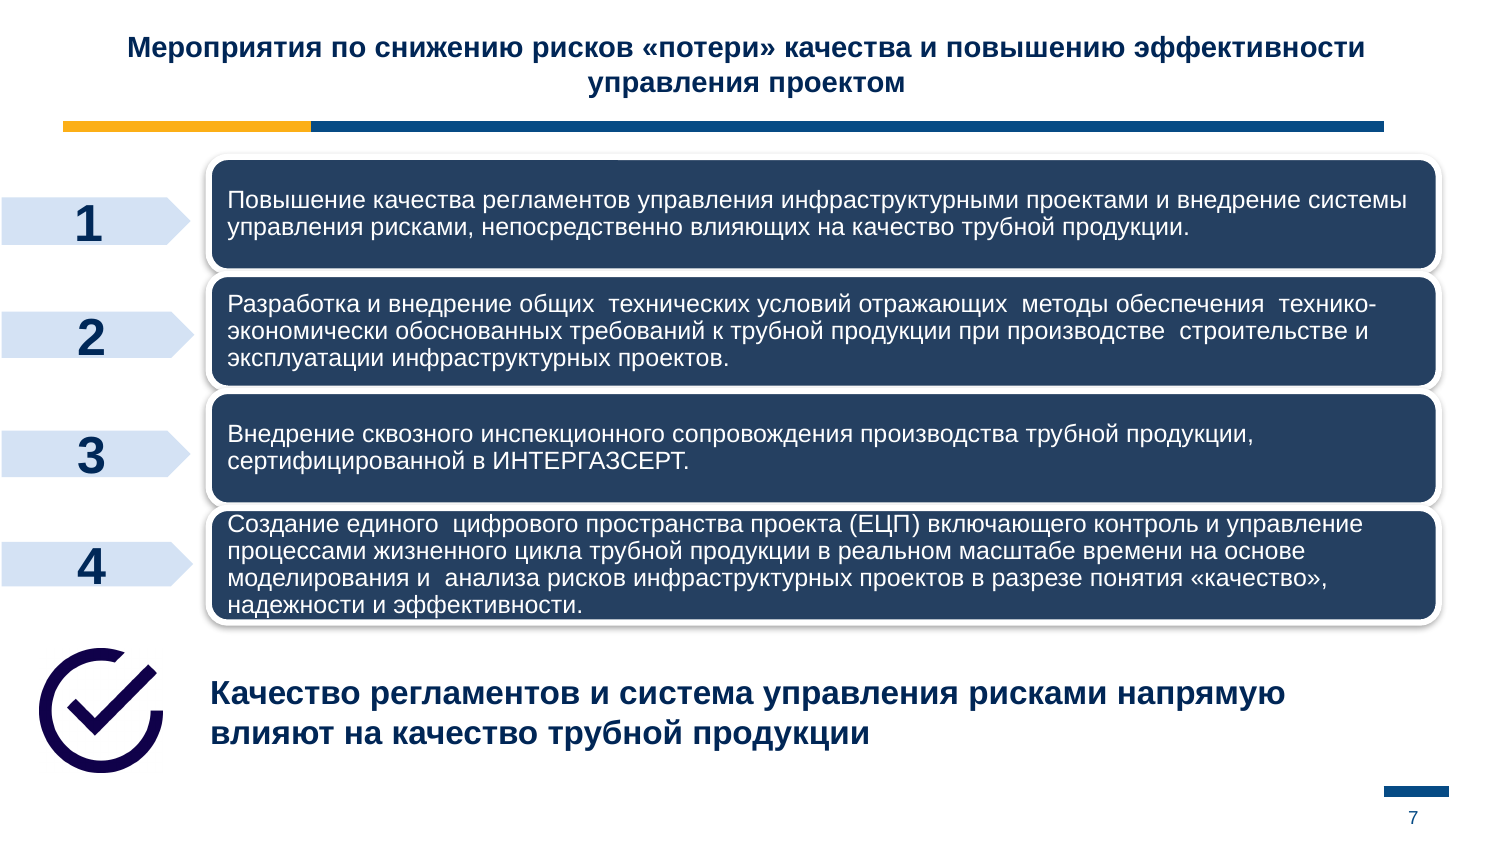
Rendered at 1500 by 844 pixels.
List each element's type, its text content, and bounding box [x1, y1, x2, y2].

text_box 4 [65, 526, 140, 601]
text_box [137, 195, 193, 247]
text_box [0, 309, 65, 360]
text_box [0, 539, 65, 589]
text_box [140, 428, 193, 480]
text_box Качество регламентов и система управления рисками напрямую влияют на качество трубной продукции [195, 663, 1315, 759]
picture [38, 648, 164, 773]
text_box [0, 428, 65, 480]
text_box Мероприятия по снижению рисков «потери» качества и повышению эффективности управления проектом [53, 22, 1441, 104]
text_box 1 [62, 183, 137, 258]
text_box [140, 309, 197, 360]
text_box 2 [65, 297, 140, 372]
text_box 3 [65, 416, 140, 491]
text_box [208, 156, 1439, 623]
text_box [0, 195, 62, 247]
text_box [140, 539, 196, 589]
